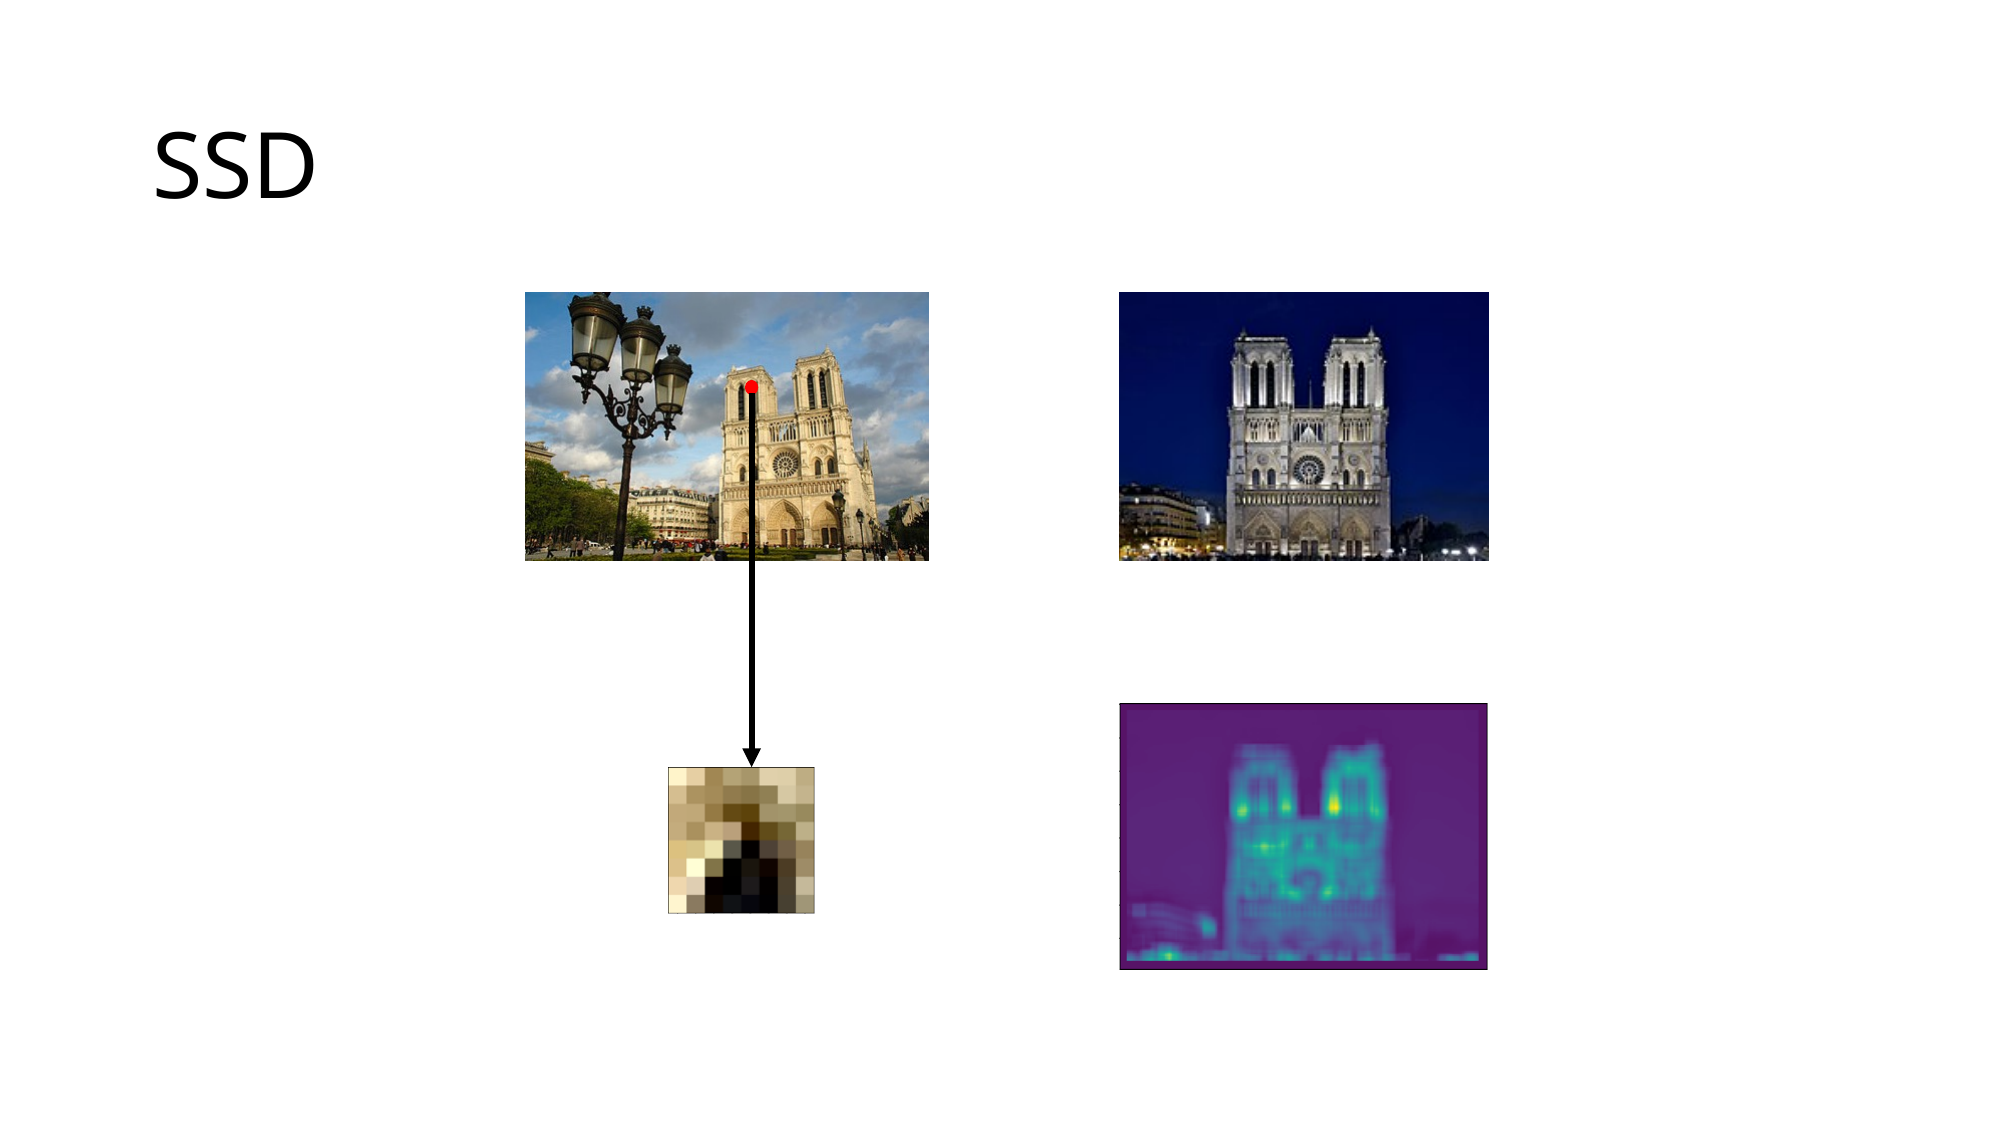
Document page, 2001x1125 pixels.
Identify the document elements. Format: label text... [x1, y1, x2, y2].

picture [668, 767, 815, 914]
picture [1119, 292, 1489, 561]
picture [525, 292, 929, 561]
title SSD [137, 59, 1863, 278]
picture [1119, 703, 1489, 970]
